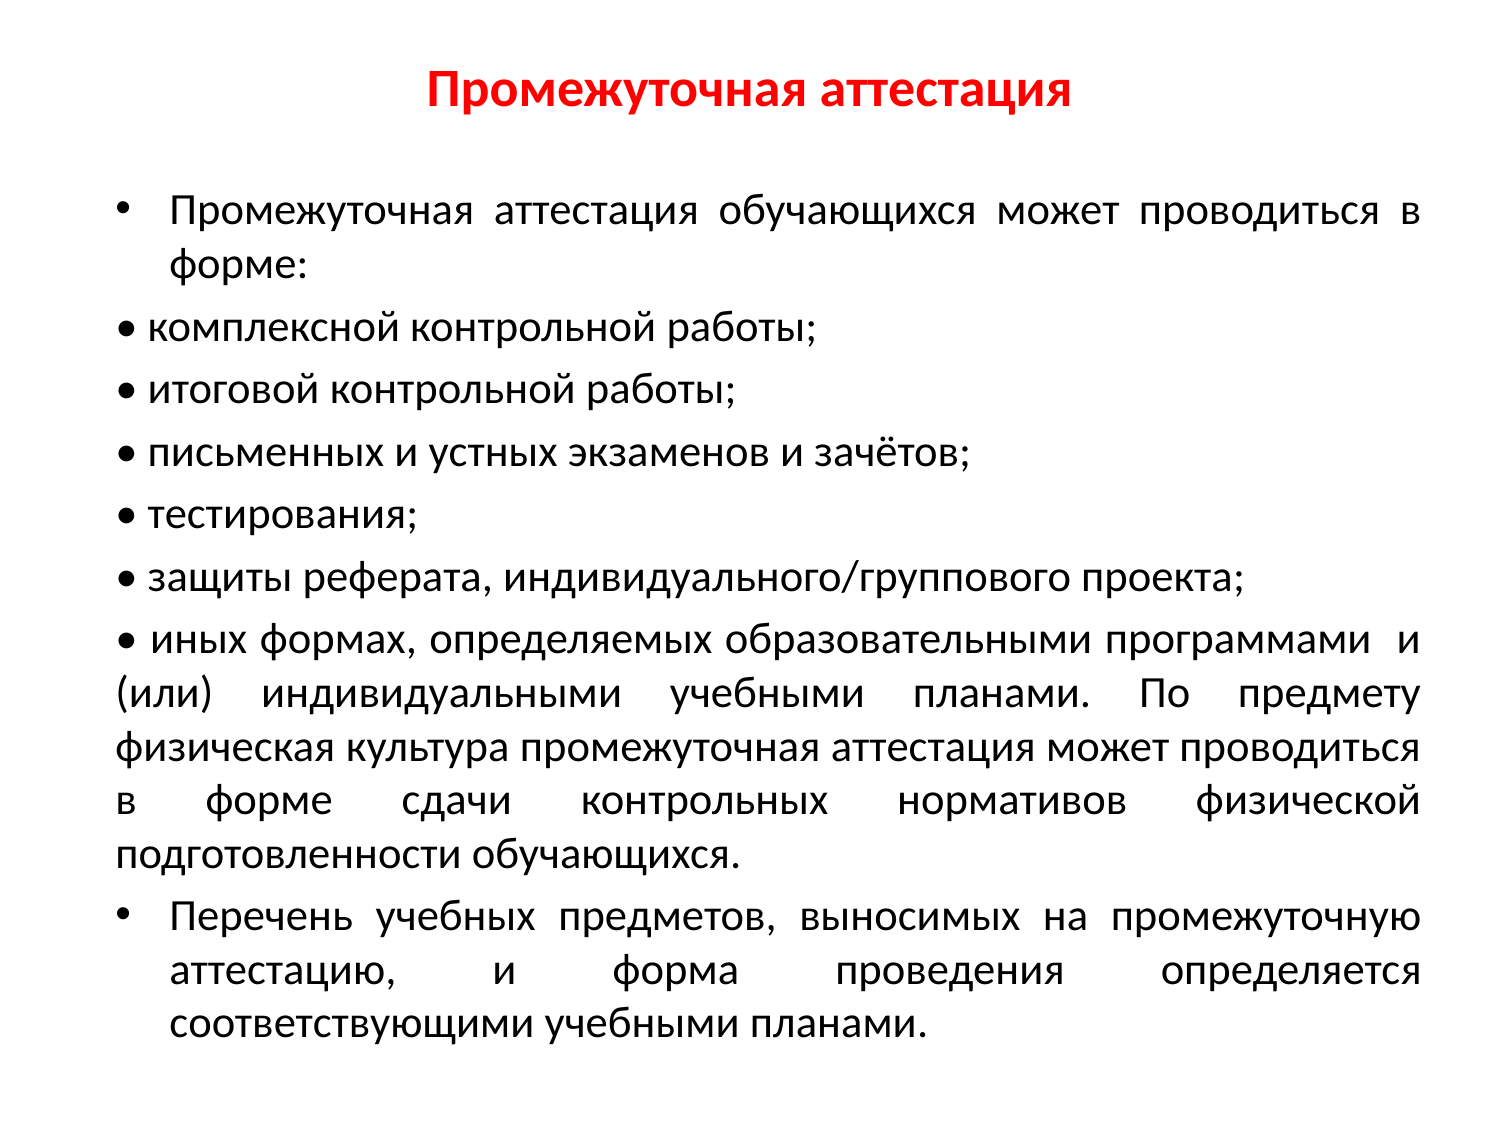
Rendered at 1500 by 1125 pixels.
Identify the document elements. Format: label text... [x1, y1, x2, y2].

list Промежуточная аттестация обучающихся может проводиться в форме: • комплексной контрольной работы; • итоговой контрольной работы; • письменных и устных экзаменов и зачётов; • тестирования; • защиты реферата, индивидуального/группового проекта; • иных формах, определяемых образовательными программами и (или) индивидуальными учебными планами. По предмету физическая культура промежуточная аттестация может проводиться в форме сдачи контрольных нормативов физической подготовленности обучающихся. Перечень учебных предметов, выносимых на промежуточную аттестацию, и форма проведения определяется соответствующими учебными планами. [100, 172, 1438, 1063]
title Промежуточная аттестация [75, 45, 1425, 126]
